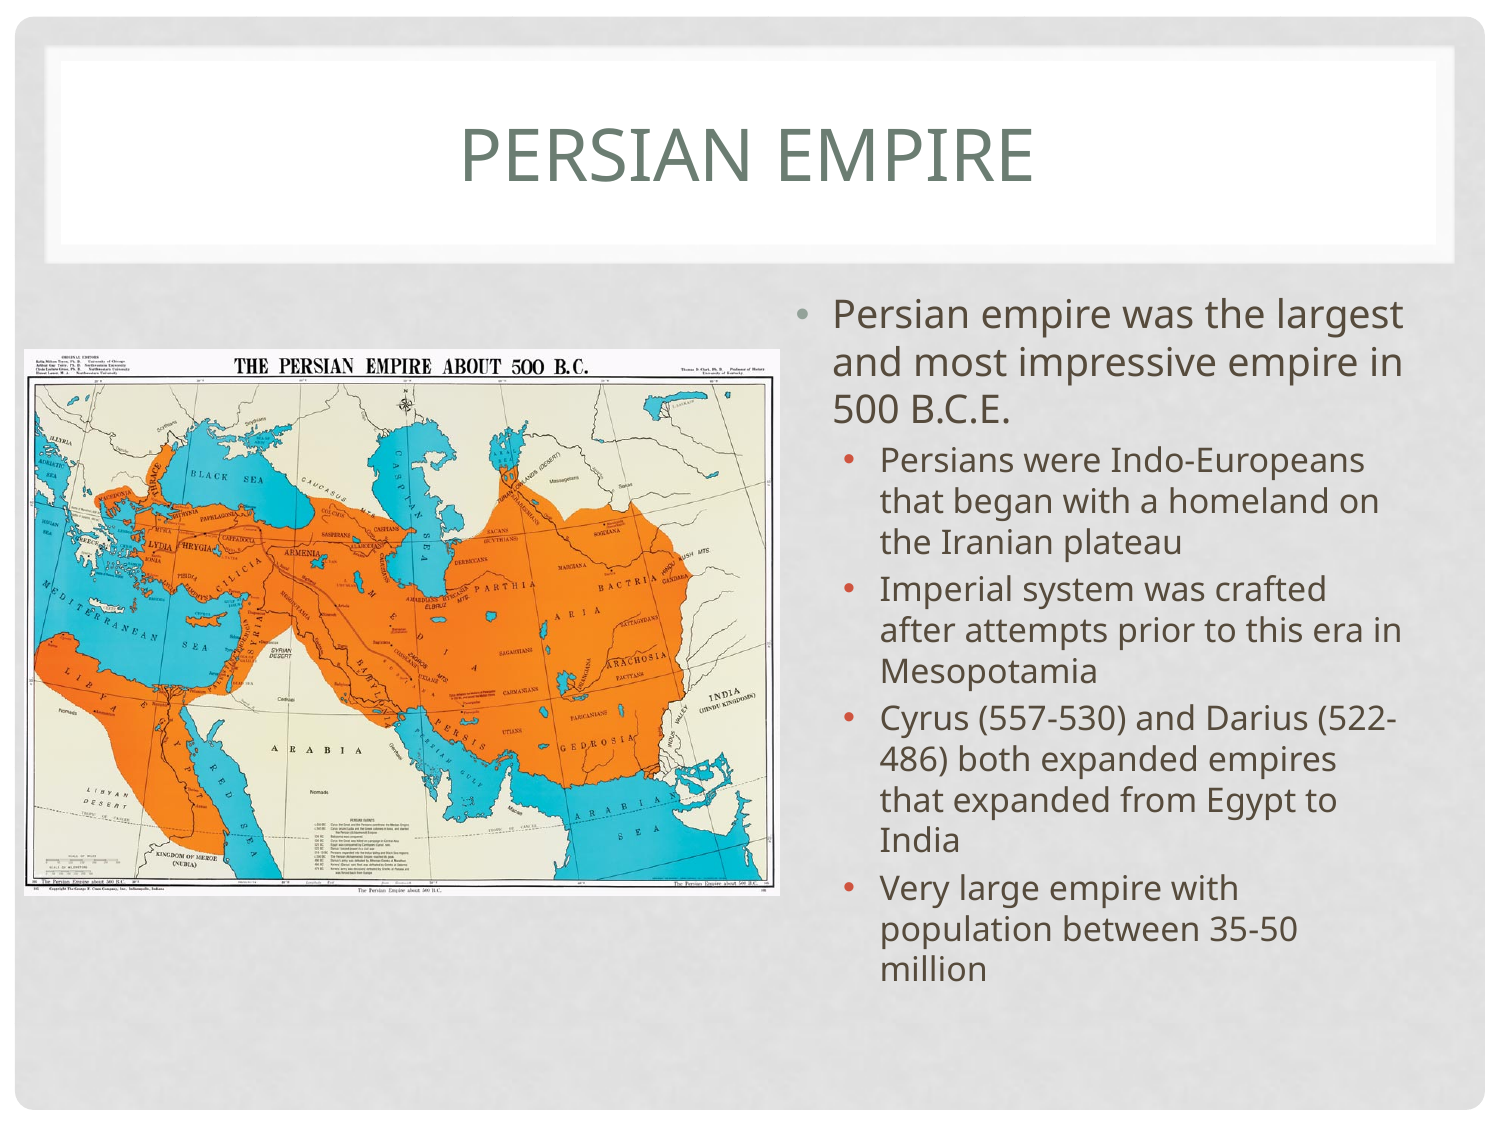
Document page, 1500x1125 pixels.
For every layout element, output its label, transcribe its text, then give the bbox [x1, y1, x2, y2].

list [24, 349, 780, 896]
list Persian empire was the largest and most impressive empire in 500 B.C.E. Persians were Indo-Europeans that began with a homeland on the Iranian plateau Imperial system was crafted after attempts prior to this era in Mesopotamia Cyrus (557-530) and Darius (522-486) both expanded empires that expanded from Egypt to India Very large empire with population between 35-50 million [762, 281, 1425, 1005]
title Persian Empire [69, 66, 1425, 238]
